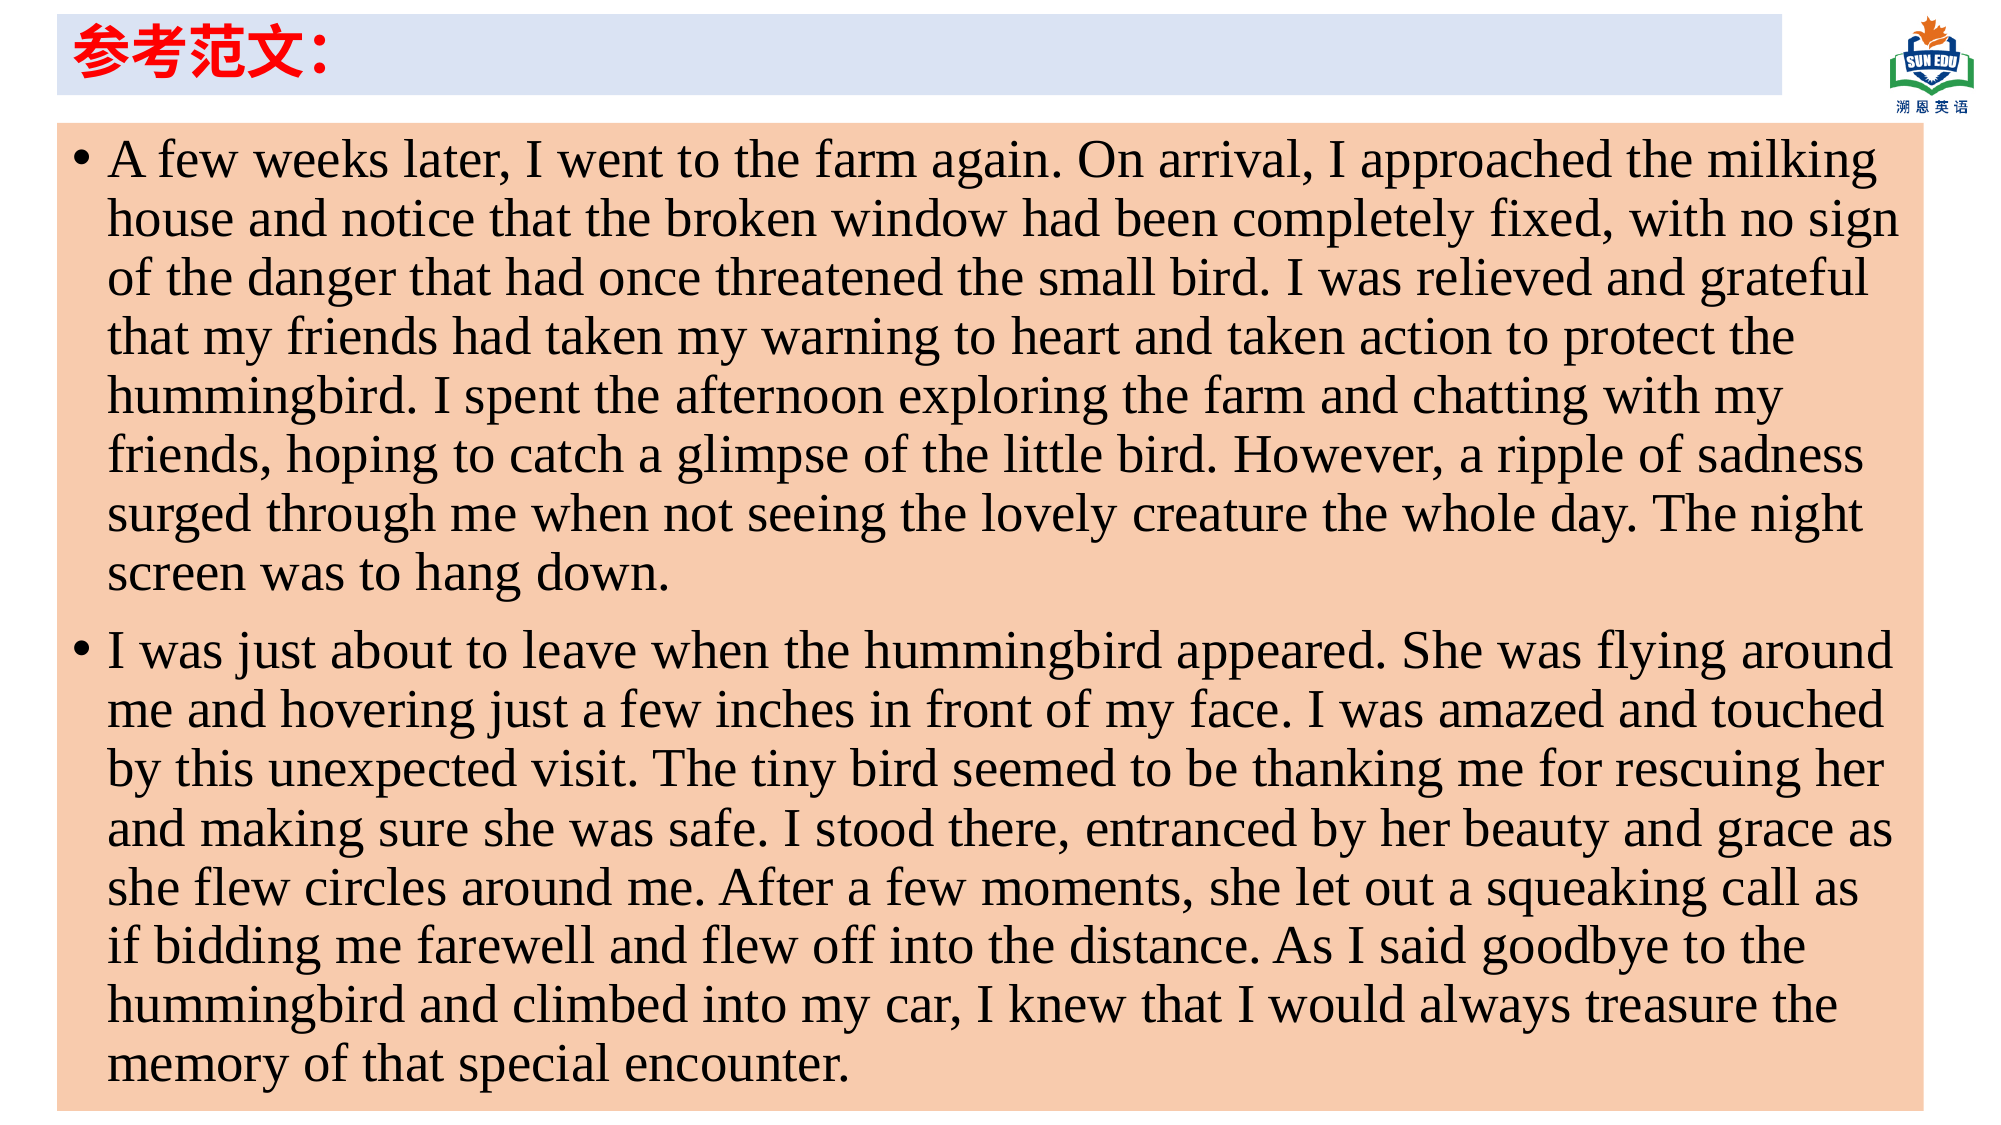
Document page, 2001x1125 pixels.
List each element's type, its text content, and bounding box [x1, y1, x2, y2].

list A few weeks later, I went to the farm again. On arrival, I approached the milking house and notice that the broken window had been completely fixed, with no sign of the danger that had once threatened the small bird. I was relieved and grateful that my friends had taken my warning to heart and taken action to protect the hummingbird. I spent the afternoon exploring the farm and chatting with my friends, hoping to catch a glimpse of the little bird. However, a ripple of sadness surged through me when not seeing the lovely creature the whole day. The night screen was to hang down. I was just about to leave when the hummingbird appeared. She was flying around me and hovering just a few inches in front of my face. I was amazed and touched by this unexpected visit. The tiny bird seemed to be thanking me for rescuing her and making sure she was safe. I stood there, entranced by her beauty and grace as she flew circles around me. After a few moments, she let out a squeaking call as if bidding me farewell and flew off into the distance. As I said goodbye to the hummingbird and climbed into my car, I knew that I would always treasure the memory of that special encounter. [57, 122, 1924, 1111]
title 参考范文： [57, 14, 1783, 96]
picture [1882, 13, 1983, 119]
